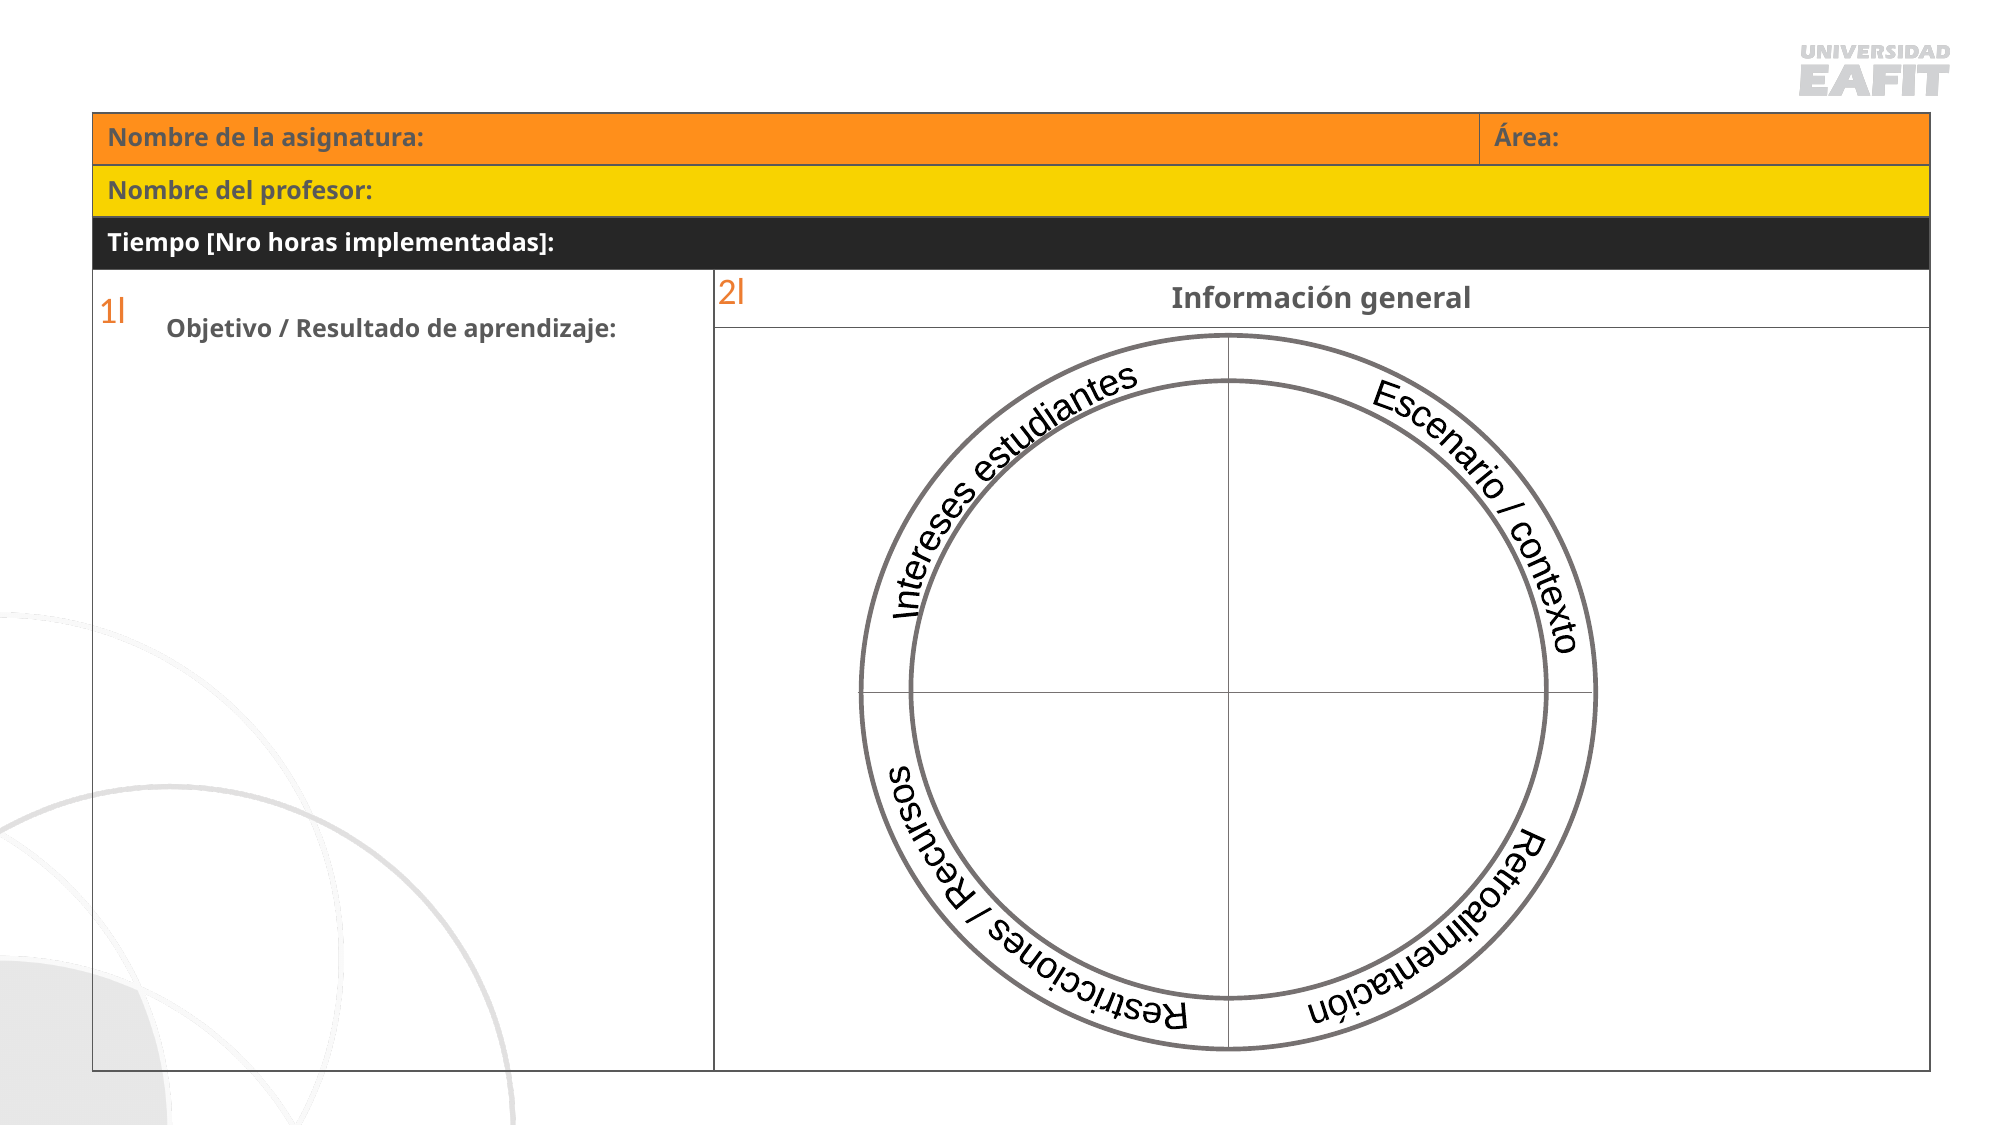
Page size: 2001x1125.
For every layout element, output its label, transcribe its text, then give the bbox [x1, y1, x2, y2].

table_cell Tiempo [Nro horas implementadas]: [93, 218, 1929, 269]
table_cell Nombre del profesor: [93, 166, 1929, 216]
table_cell [715, 328, 1929, 1070]
text_box 2l [702, 259, 761, 320]
table_cell Objetivo / Resultado de aprendizaje: [93, 270, 713, 1070]
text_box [854, 335, 1596, 1050]
table_cell Información general [715, 270, 1929, 327]
text_box 1l [83, 279, 141, 339]
table_header Nombre de la asignatura: [93, 114, 1479, 164]
table_header Área: [1480, 114, 1929, 164]
